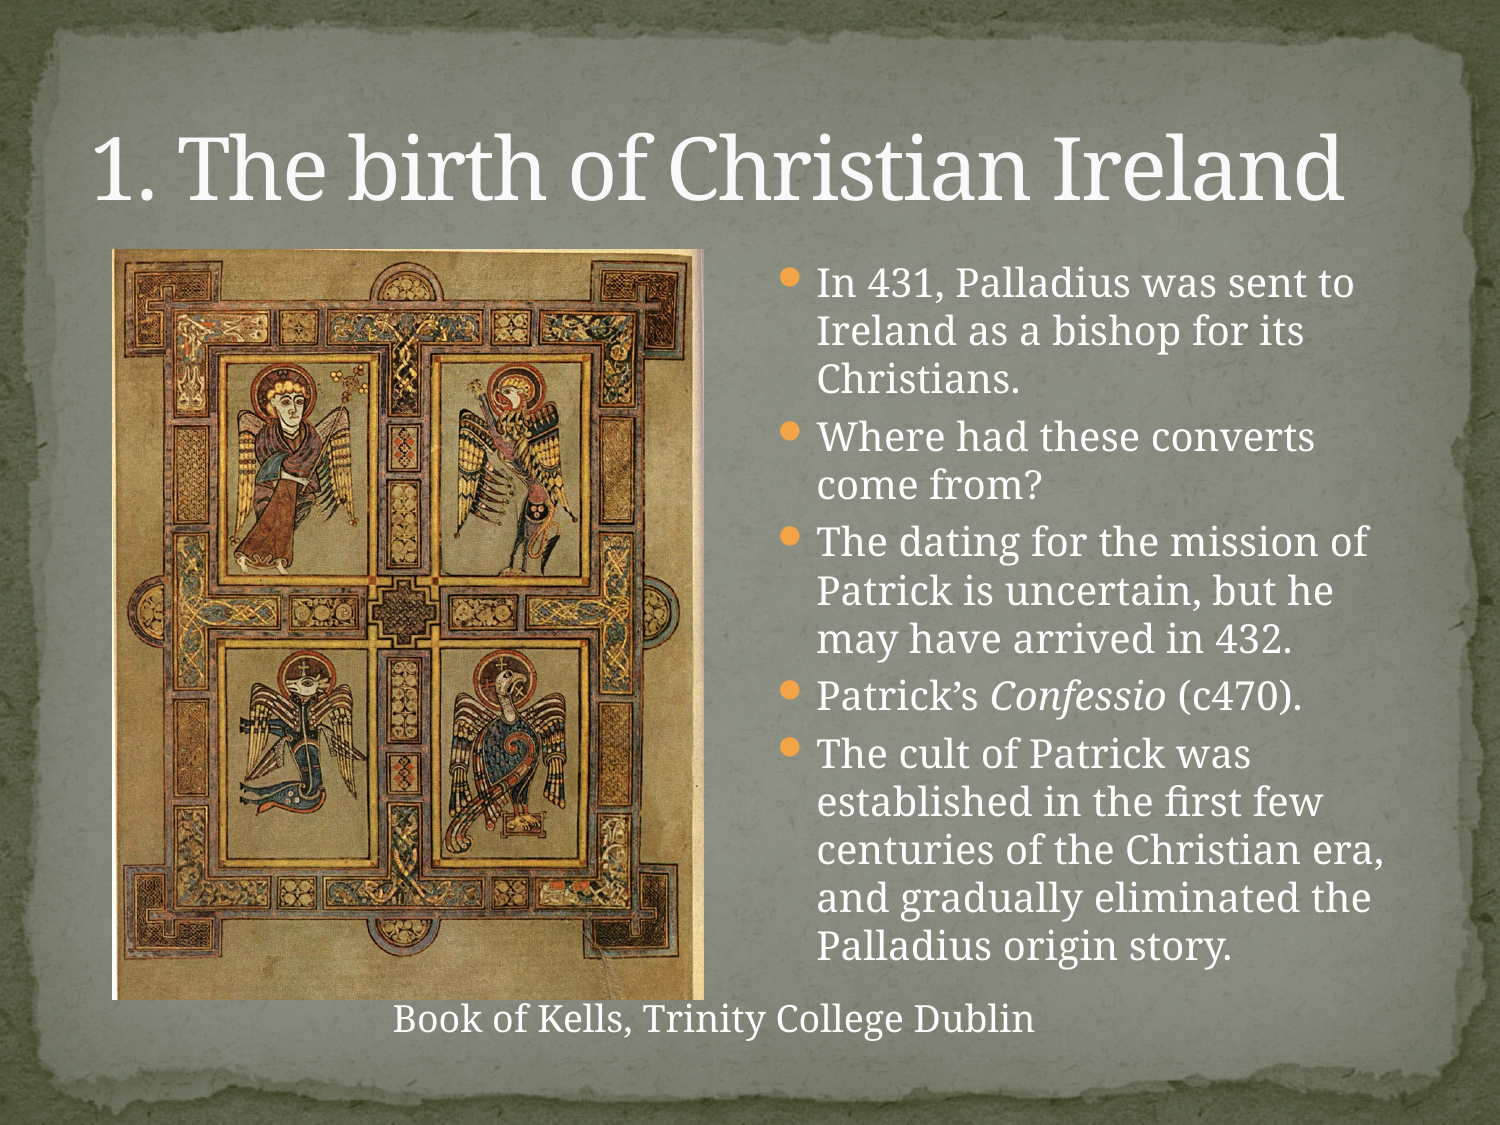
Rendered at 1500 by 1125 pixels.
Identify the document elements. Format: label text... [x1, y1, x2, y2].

list In 431, Palladius was sent to Ireland as a bishop for its Christians. Where had these converts come from? The dating for the mission of Patrick is uncertain, but he may have arrived in 432. Patrick’s Confessio (c470). The cult of Patrick was established in the first few centuries of the Christian era, and gradually eliminated the Palladius origin story. [762, 249, 1429, 988]
text_box Book of Kells, Trinity College Dublin [194, 987, 1235, 1048]
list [115, 252, 704, 1000]
title 1. The birth of Christian Ireland [74, 24, 1425, 225]
